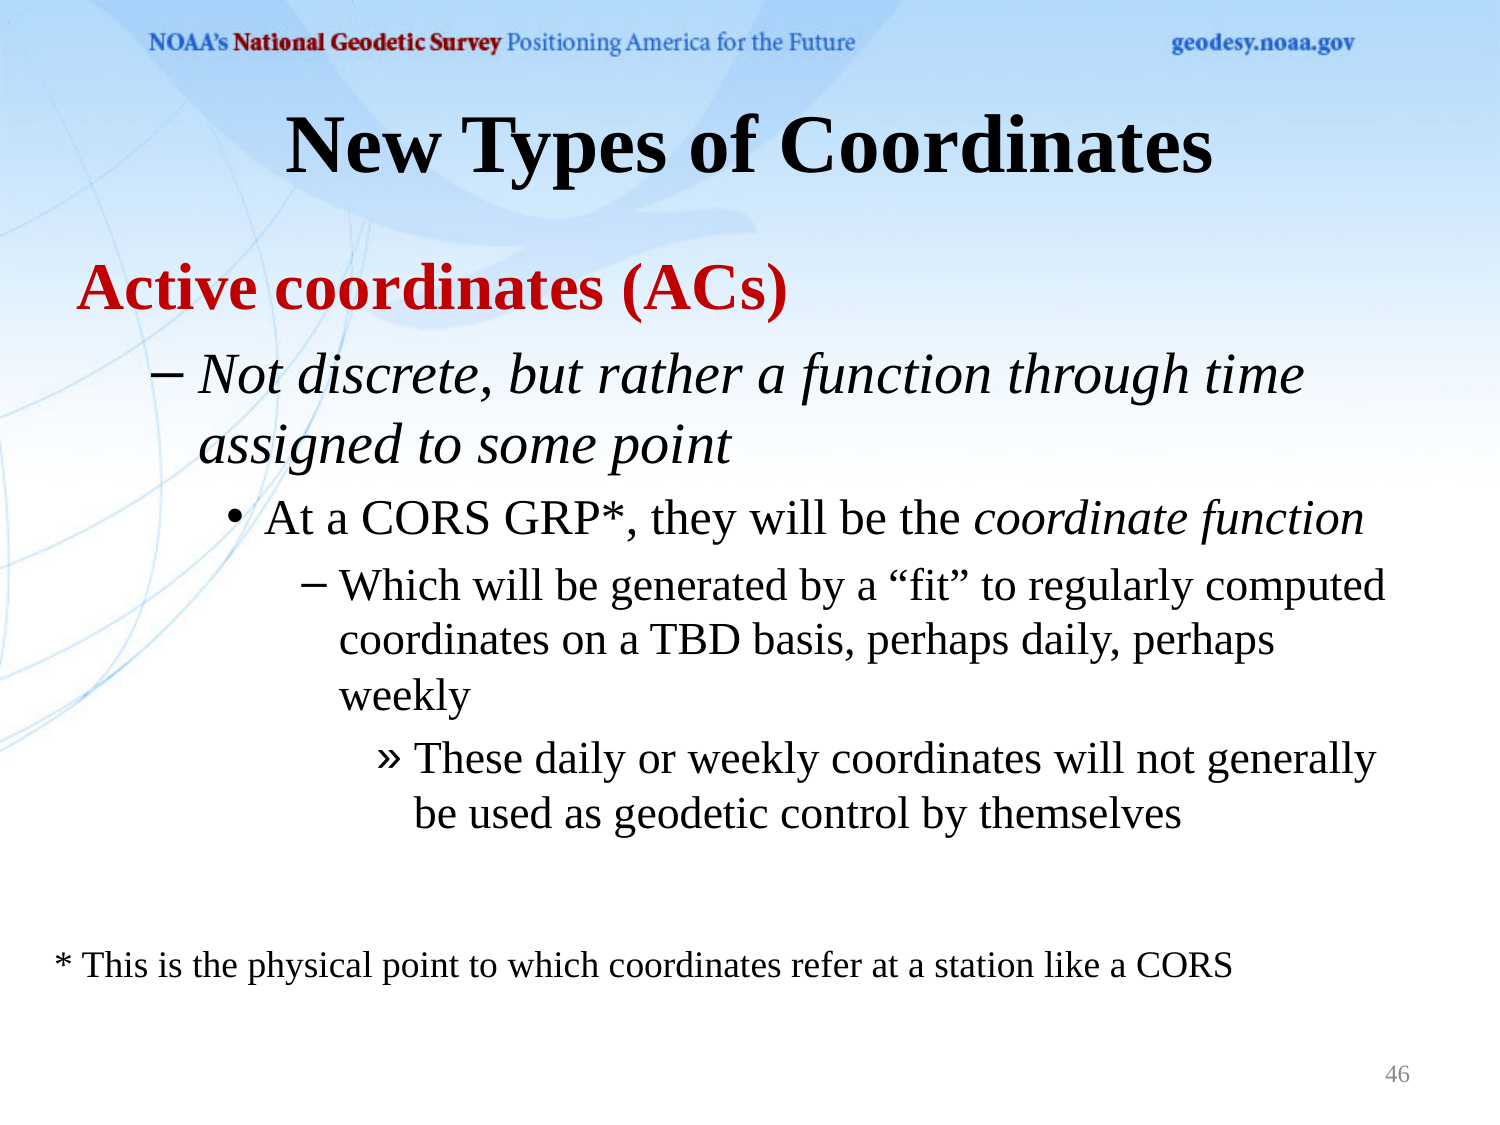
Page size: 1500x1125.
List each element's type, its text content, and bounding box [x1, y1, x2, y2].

slide_number 46 [1074, 1042, 1425, 1103]
list Active coordinates (ACs) Not discrete, but rather a function through time assigned to some point At a CORS GRP*, they will be the coordinate function Which will be generated by a “fit” to regularly computed coordinates on a TBD basis, perhaps daily, perhaps weekly These daily or weekly coordinates will not generally be used as geodetic control by themselves [61, 235, 1425, 979]
title New Types of Coordinates [75, 45, 1425, 233]
text_box * This is the physical point to which coordinates refer at a station like a CORS [39, 932, 1251, 993]
picture [0, 0, 1500, 1125]
